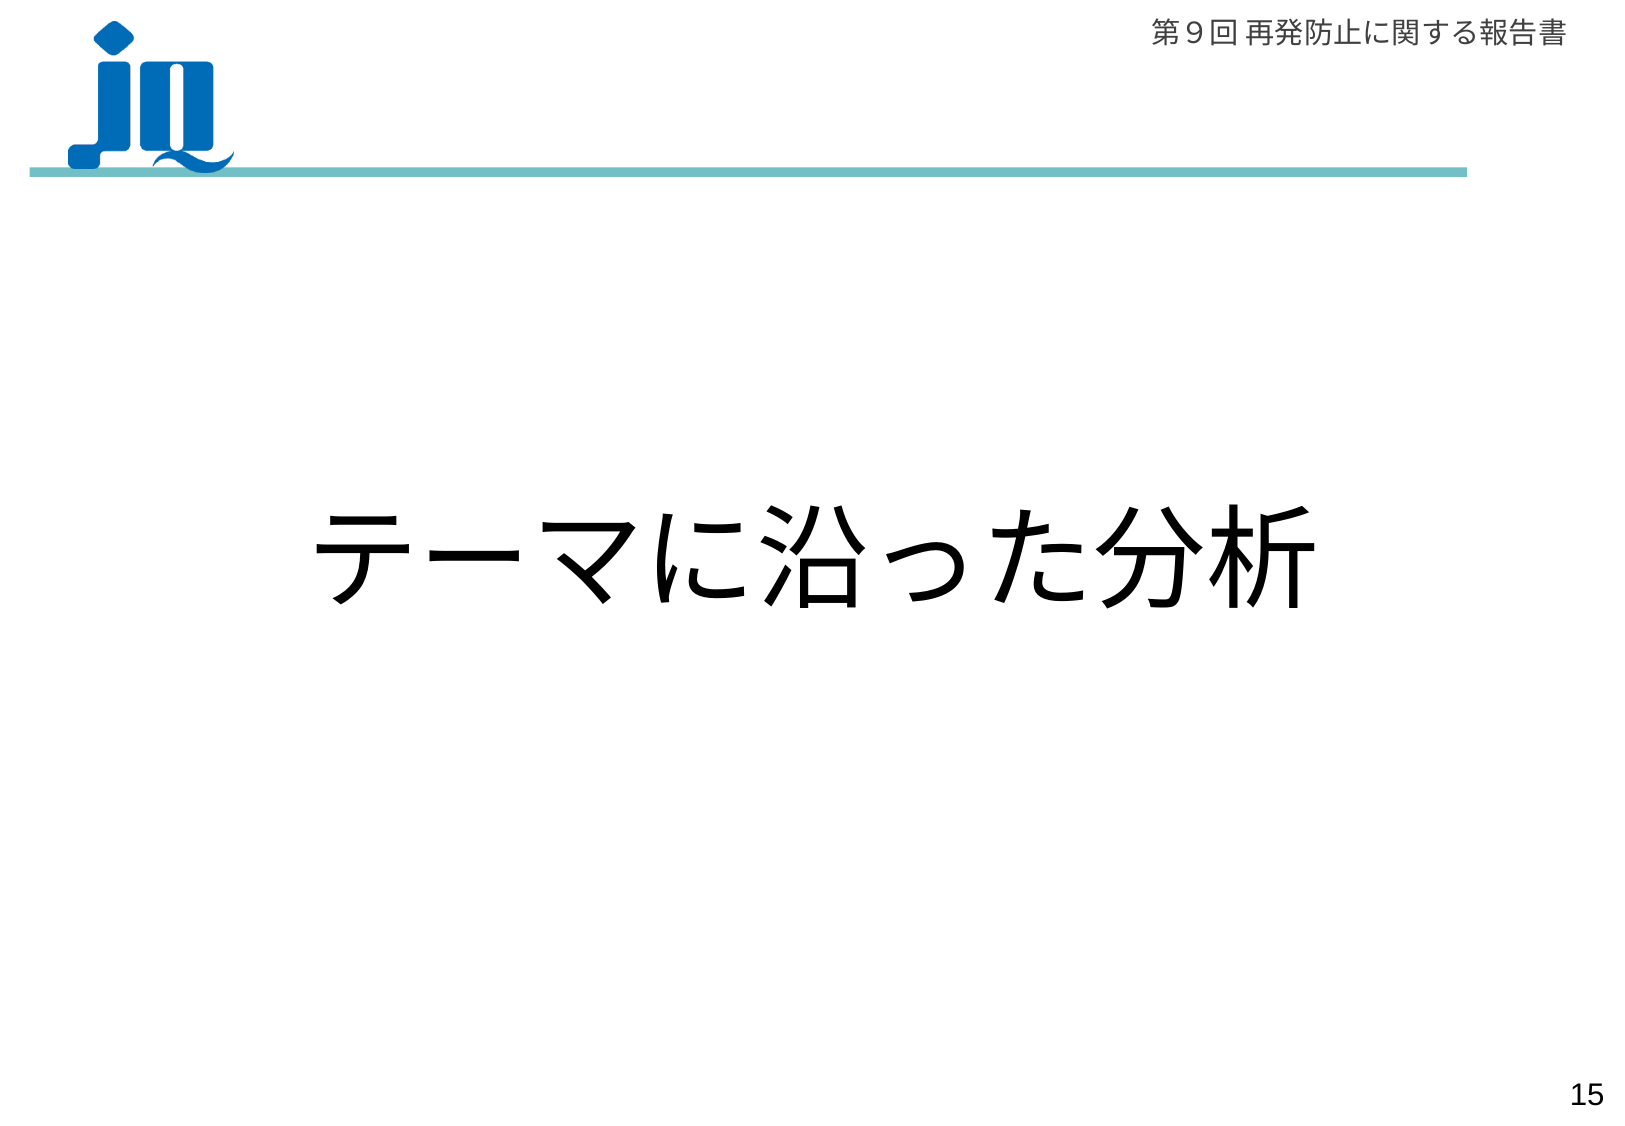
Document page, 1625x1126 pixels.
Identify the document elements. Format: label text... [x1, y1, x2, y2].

slide_number 14 [1241, 1066, 1621, 1126]
picture [68, 21, 234, 173]
subtitle テーマに沿った分析 [61, 419, 1564, 707]
